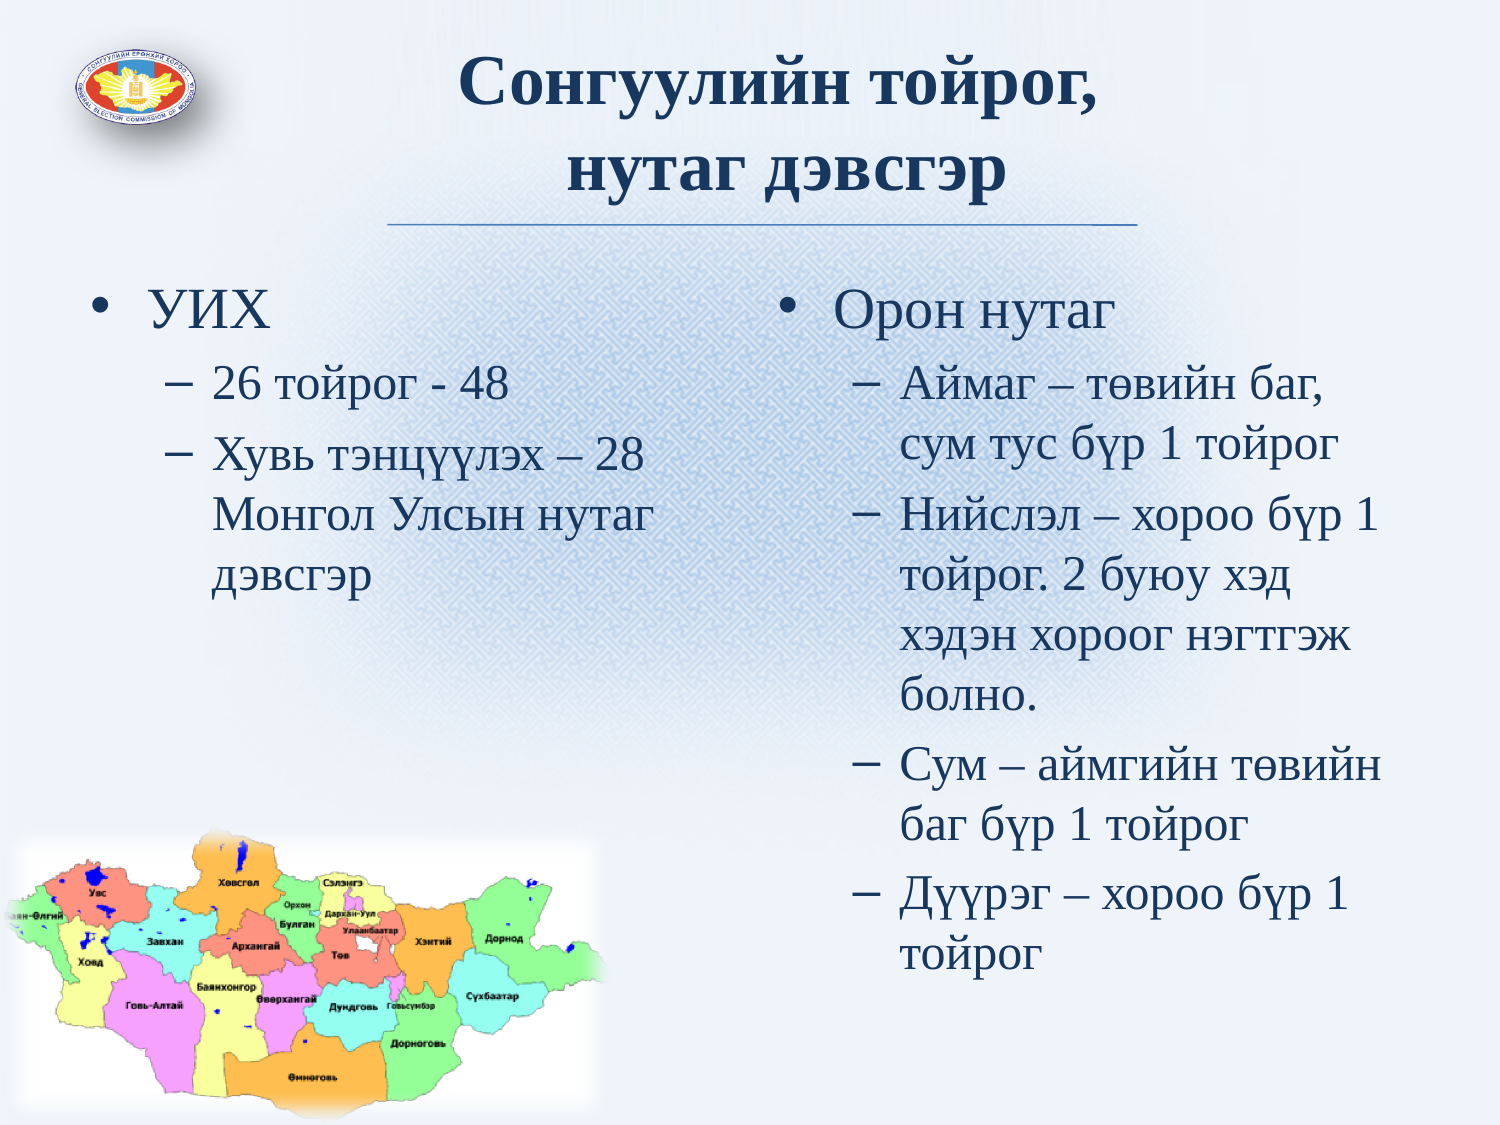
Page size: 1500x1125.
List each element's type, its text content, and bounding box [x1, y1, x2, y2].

list УИХ 26 тойрог - 48 Хувь тэнцүүлэх – 28 Монгол Улсын нутаг дэвсгэр [75, 262, 738, 1005]
list Орон нутаг Аймаг – төвийн баг, сум тус бүр 1 тойрог Нийслэл – хороо бүр 1 тойрог. 2 буюу хэд хэдэн хороог нэгтгэж болно. Сум – аймгийн төвийн баг бүр 1 тойрог Дүүрэг – хороо бүр 1 тойрог [762, 262, 1425, 1005]
title Сонгуулийн тойрог, нутаг дэвсгэр [112, 24, 1463, 213]
picture [0, 0, 1500, 1125]
